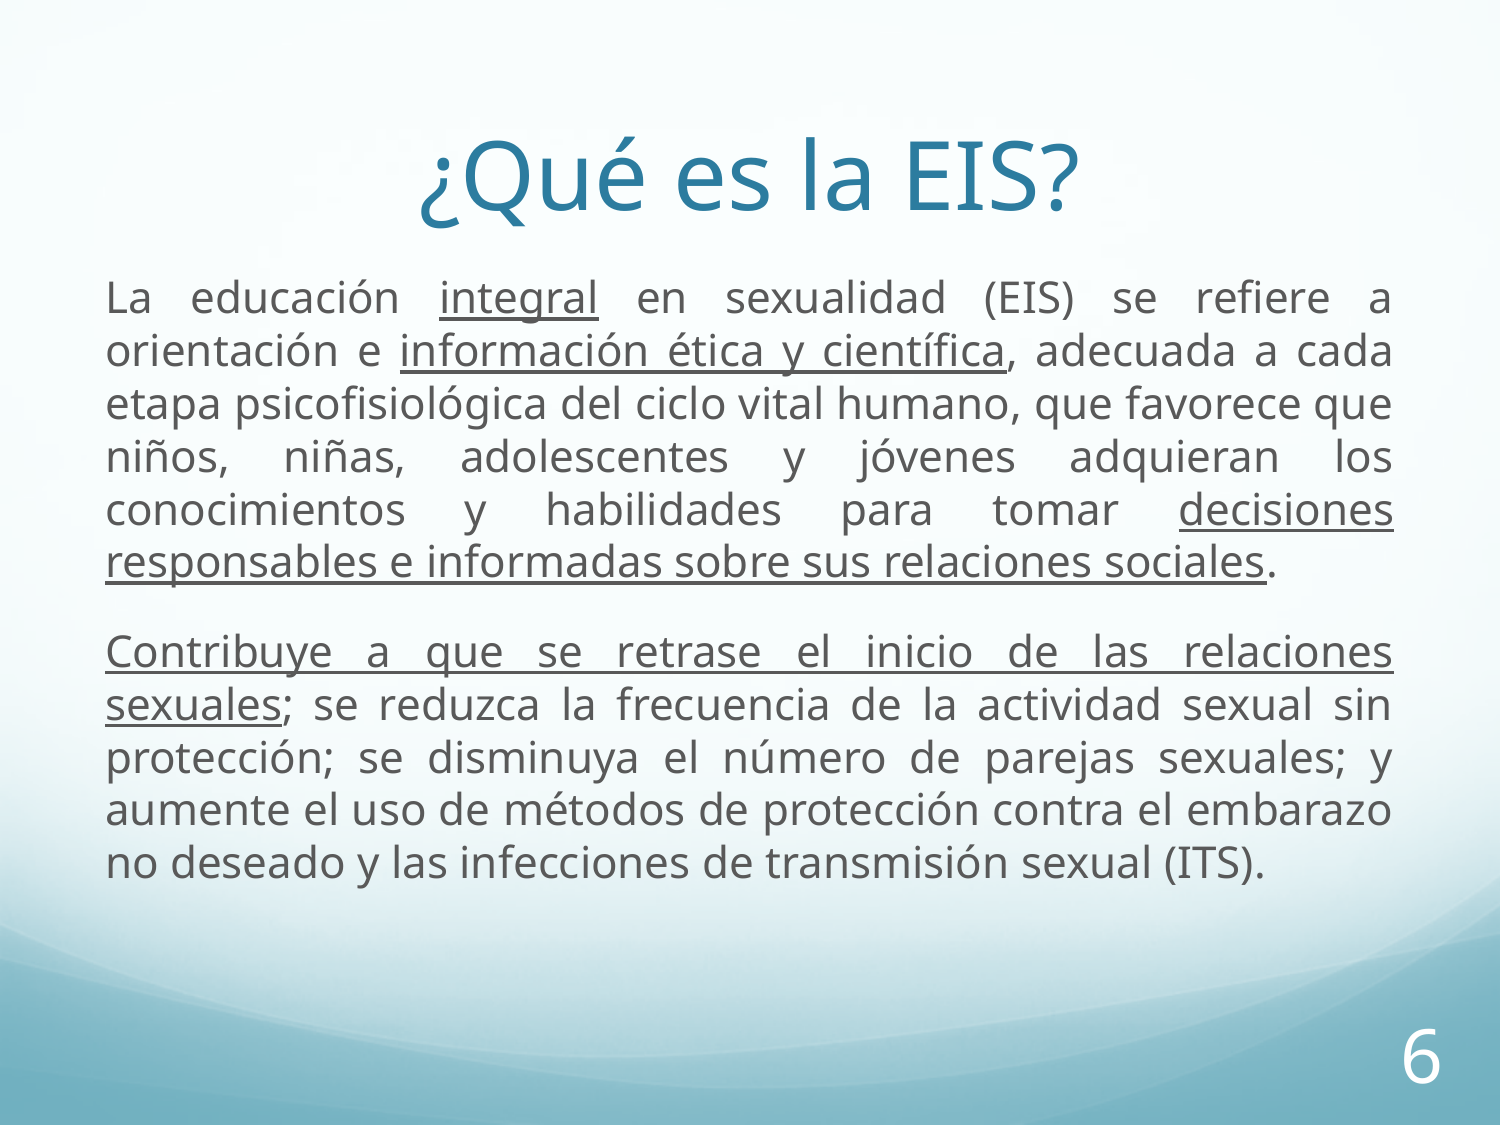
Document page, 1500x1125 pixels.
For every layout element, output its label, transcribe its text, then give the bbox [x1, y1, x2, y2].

list La educación integral en sexualidad (EIS) se refiere a orientación e información ética y científica, adecuada a cada etapa psicofisiológica del ciclo vital humano, que favorece que niños, niñas, adolescentes y jóvenes adquieran los conocimientos y habilidades para tomar decisiones responsables e informadas sobre sus relaciones sociales. Contribuye a que se retrase el inicio de las relaciones sexuales; se reduzca la frecuencia de la actividad sexual sin protección; se disminuya el número de parejas sexuales; y aumente el uso de métodos de protección contra el embarazo no deseado y las infecciones de transmisión sexual (ITS). [90, 262, 1410, 975]
title ¿Qué es la EIS? [90, 17, 1410, 237]
slide_number 6 [1295, 1029, 1459, 1090]
